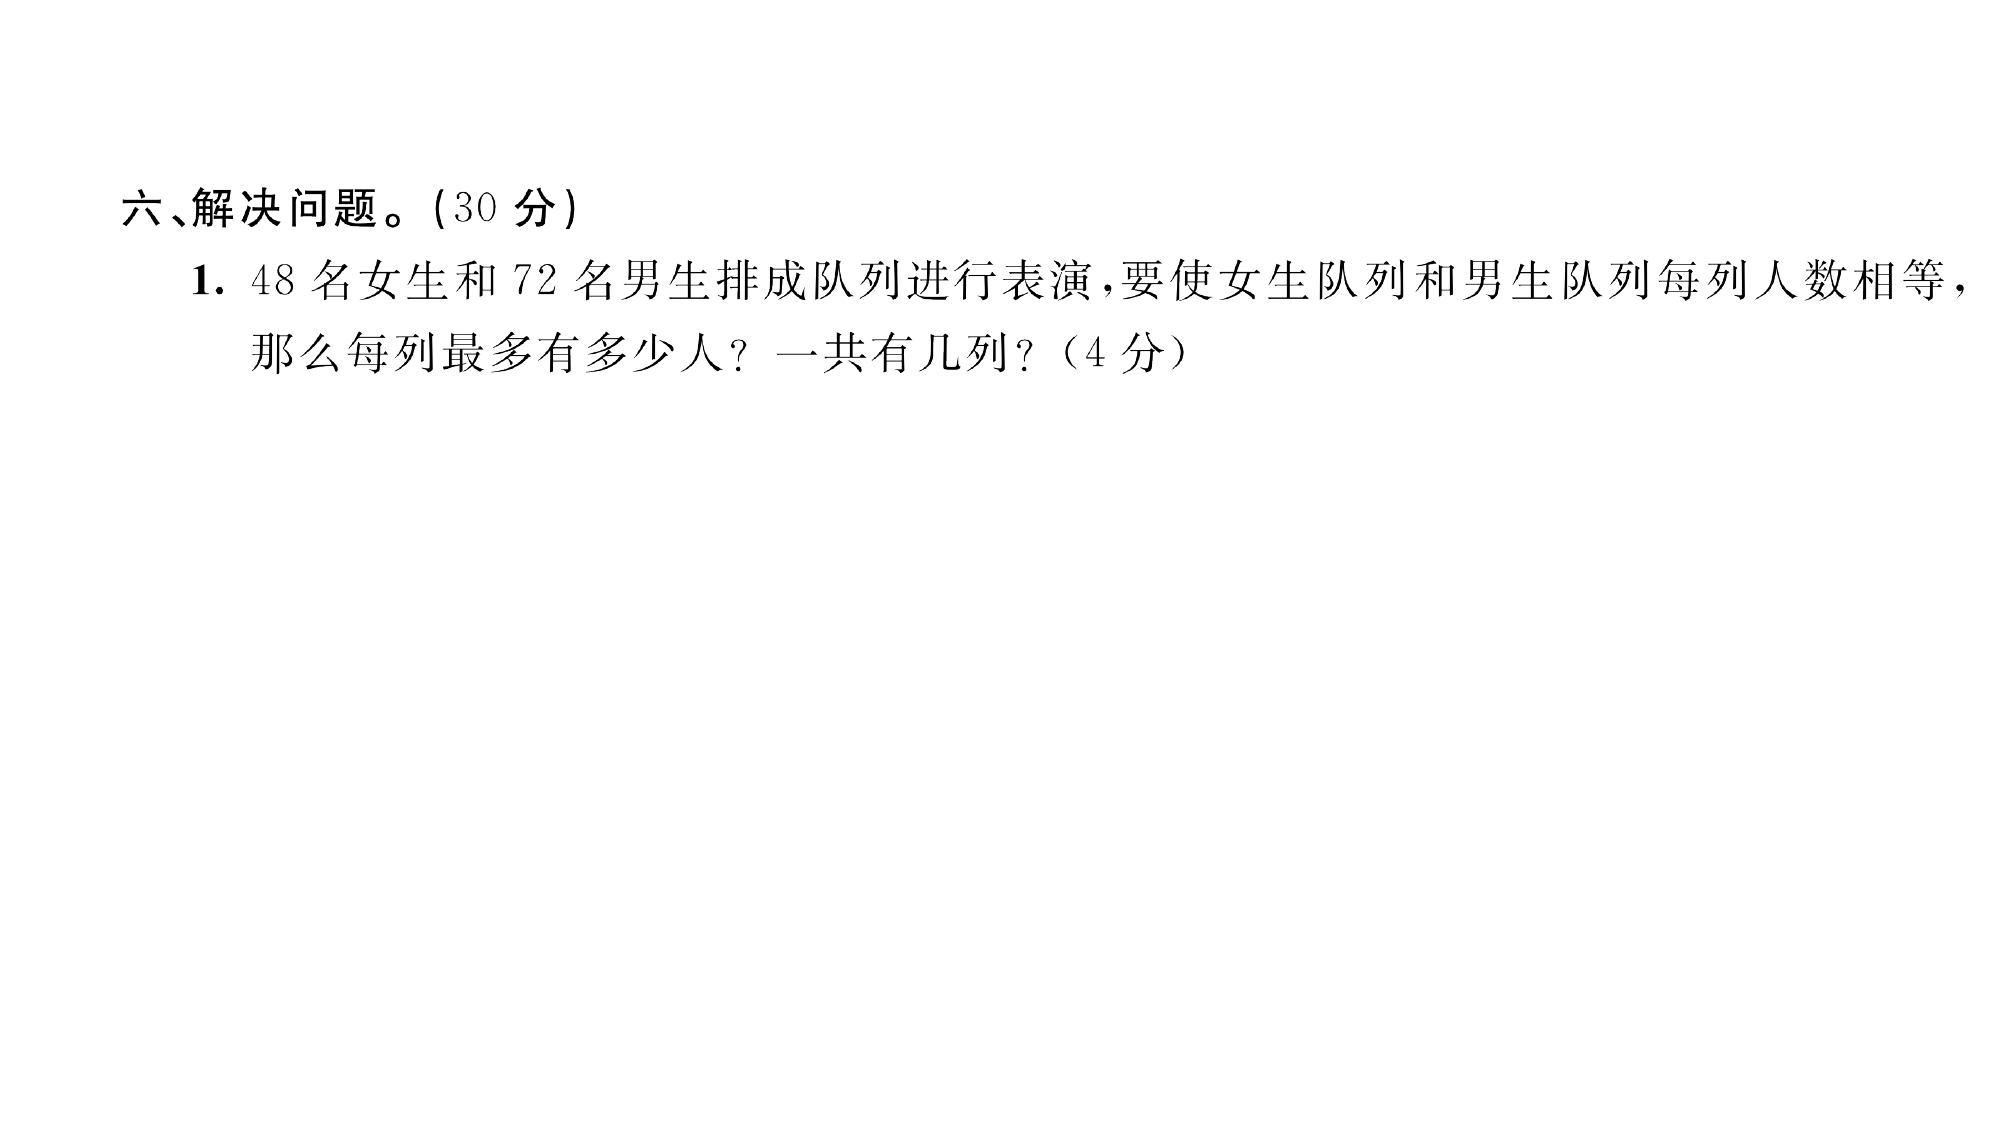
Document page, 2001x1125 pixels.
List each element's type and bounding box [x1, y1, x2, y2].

picture [118, 177, 2000, 671]
